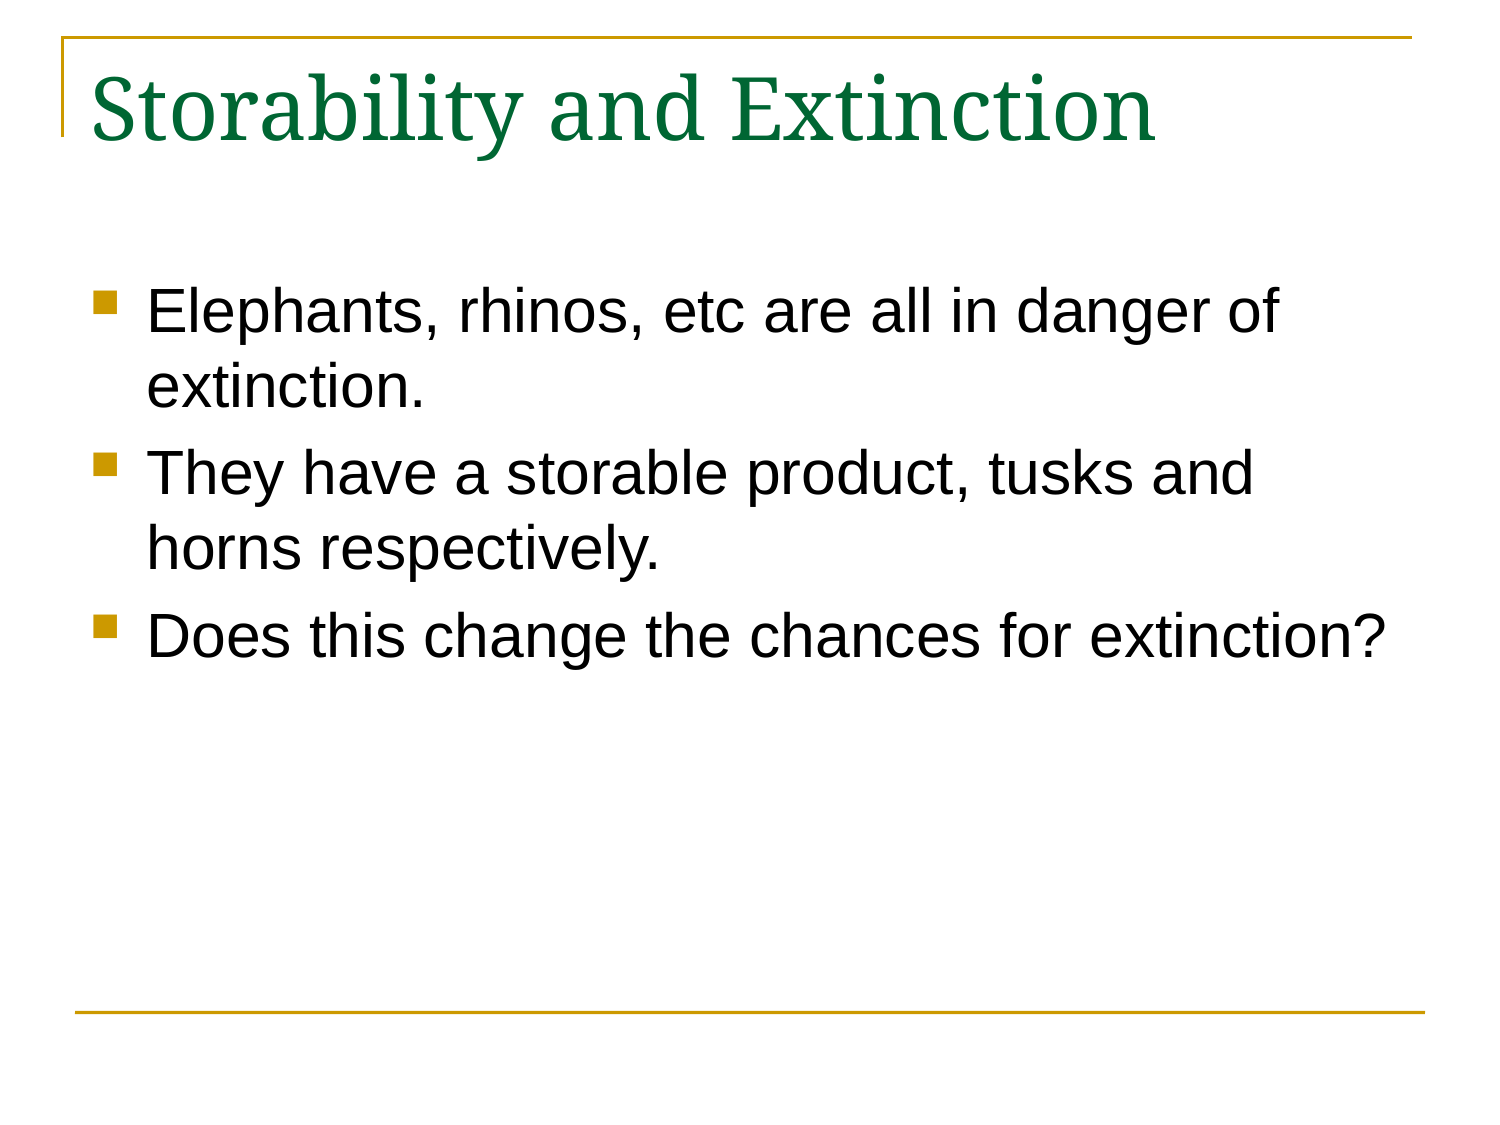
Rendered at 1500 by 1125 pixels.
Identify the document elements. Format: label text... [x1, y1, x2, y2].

list Elephants, rhinos, etc are all in danger of extinction. They have a storable product, tusks and horns respectively. Does this change the chances for extinction? [74, 262, 1426, 1006]
title Storability and Extinction [74, 45, 1426, 233]
